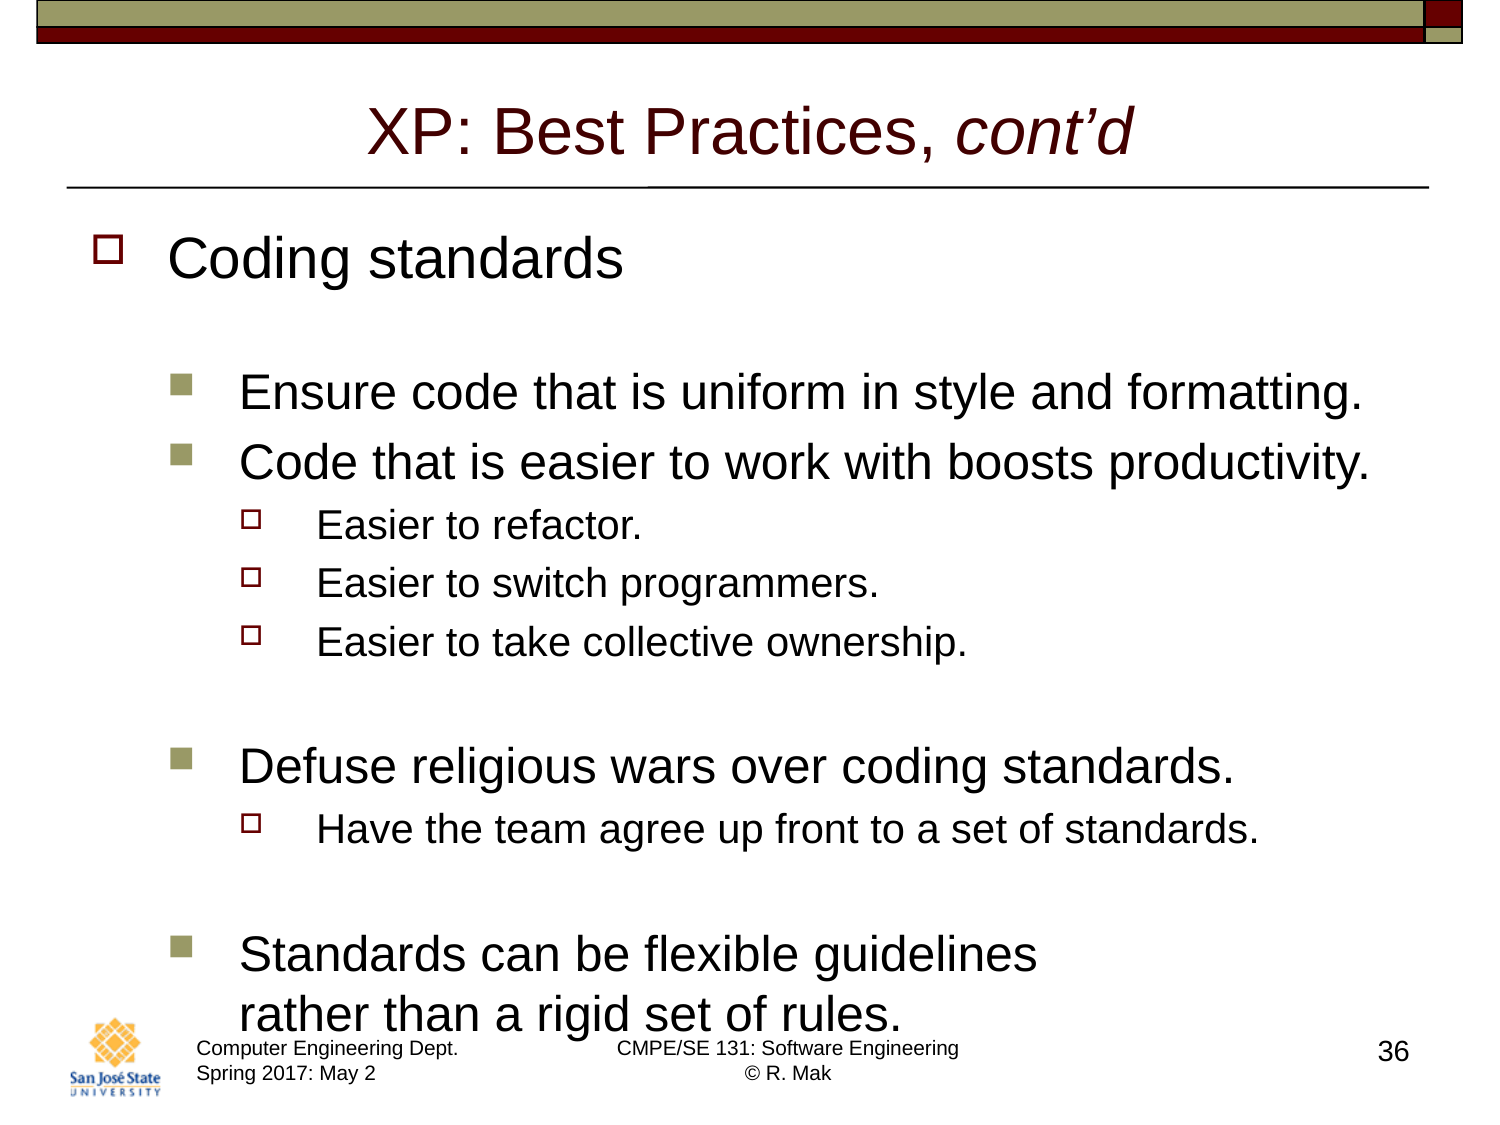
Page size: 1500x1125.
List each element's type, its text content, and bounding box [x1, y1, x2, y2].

list Coding standards Ensure code that is uniform in style and formatting. Code that is easier to work with boosts productivity. Easier to refactor. Easier to switch programmers. Easier to take collective ownership. Defuse religious wars over coding standards. Have the team agree up front to a set of standards. Standards can be flexible guidelines rather than a rigid set of rules. [75, 212, 1425, 1006]
slide_number 36 [1112, 1025, 1425, 1100]
picture [60, 1012, 166, 1112]
title XP: Best Practices, cont’d [75, 67, 1425, 175]
